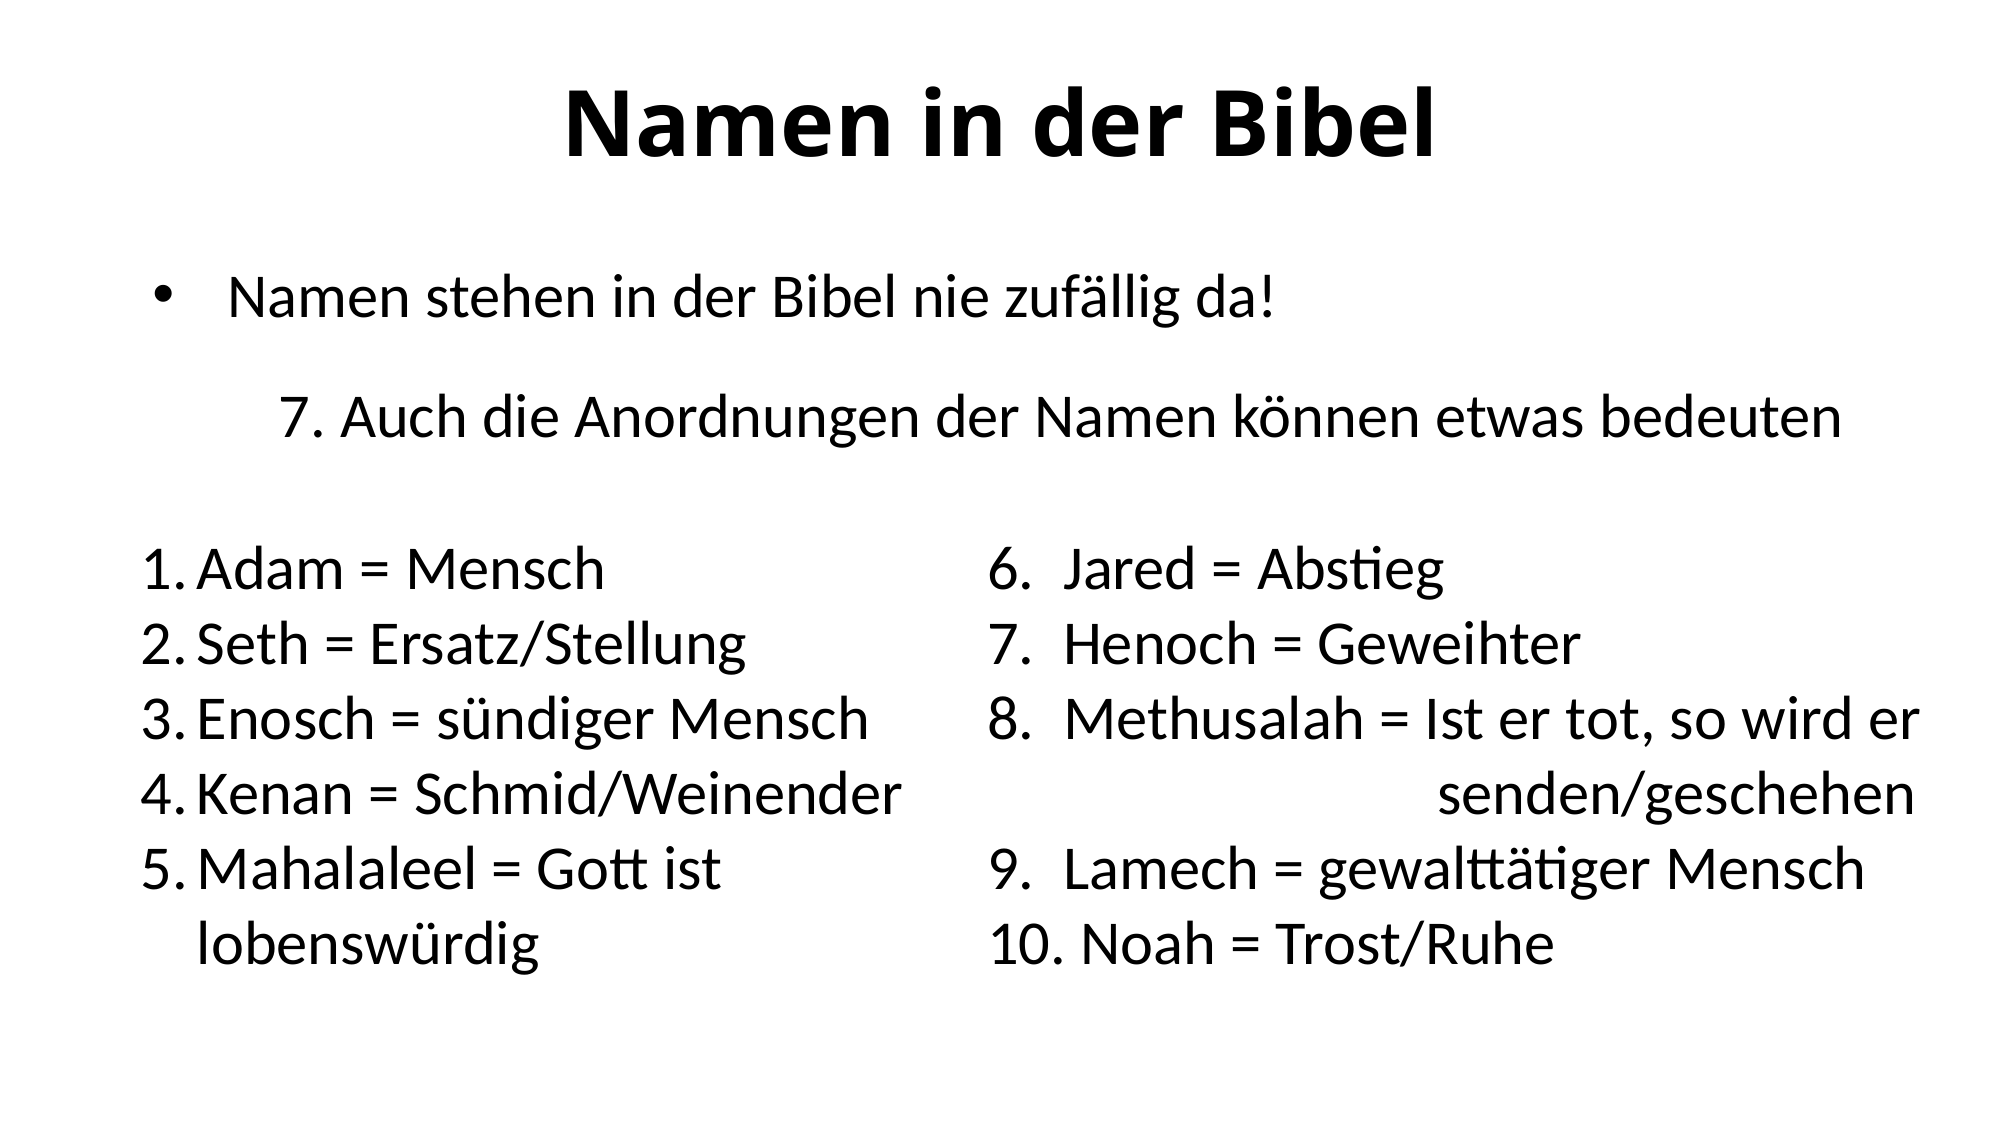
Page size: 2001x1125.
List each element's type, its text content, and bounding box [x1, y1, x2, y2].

title Namen in der Bibel [137, 59, 1863, 194]
text_box 6. Jared = Abstieg 7. Henoch = Geweihter 8. Methusalah = Ist er tot, so wird er senden/geschehen 9. Lamech = gewalttätiger Mensch 10. Noah = Trost/Ruhe [972, 519, 1952, 985]
text_box Adam = Mensch Seth = Ersatz/Stellung Enosch = sündiger Mensch Kenan = Schmid/Weinender Mahalaleel = Gott ist lobenswürdig [125, 519, 924, 985]
text_box Namen stehen in der Bibel nie zufällig da! [137, 255, 1949, 339]
text_box 7. Auch die Anordnungen der Namen können etwas bedeuten [263, 368, 1944, 458]
